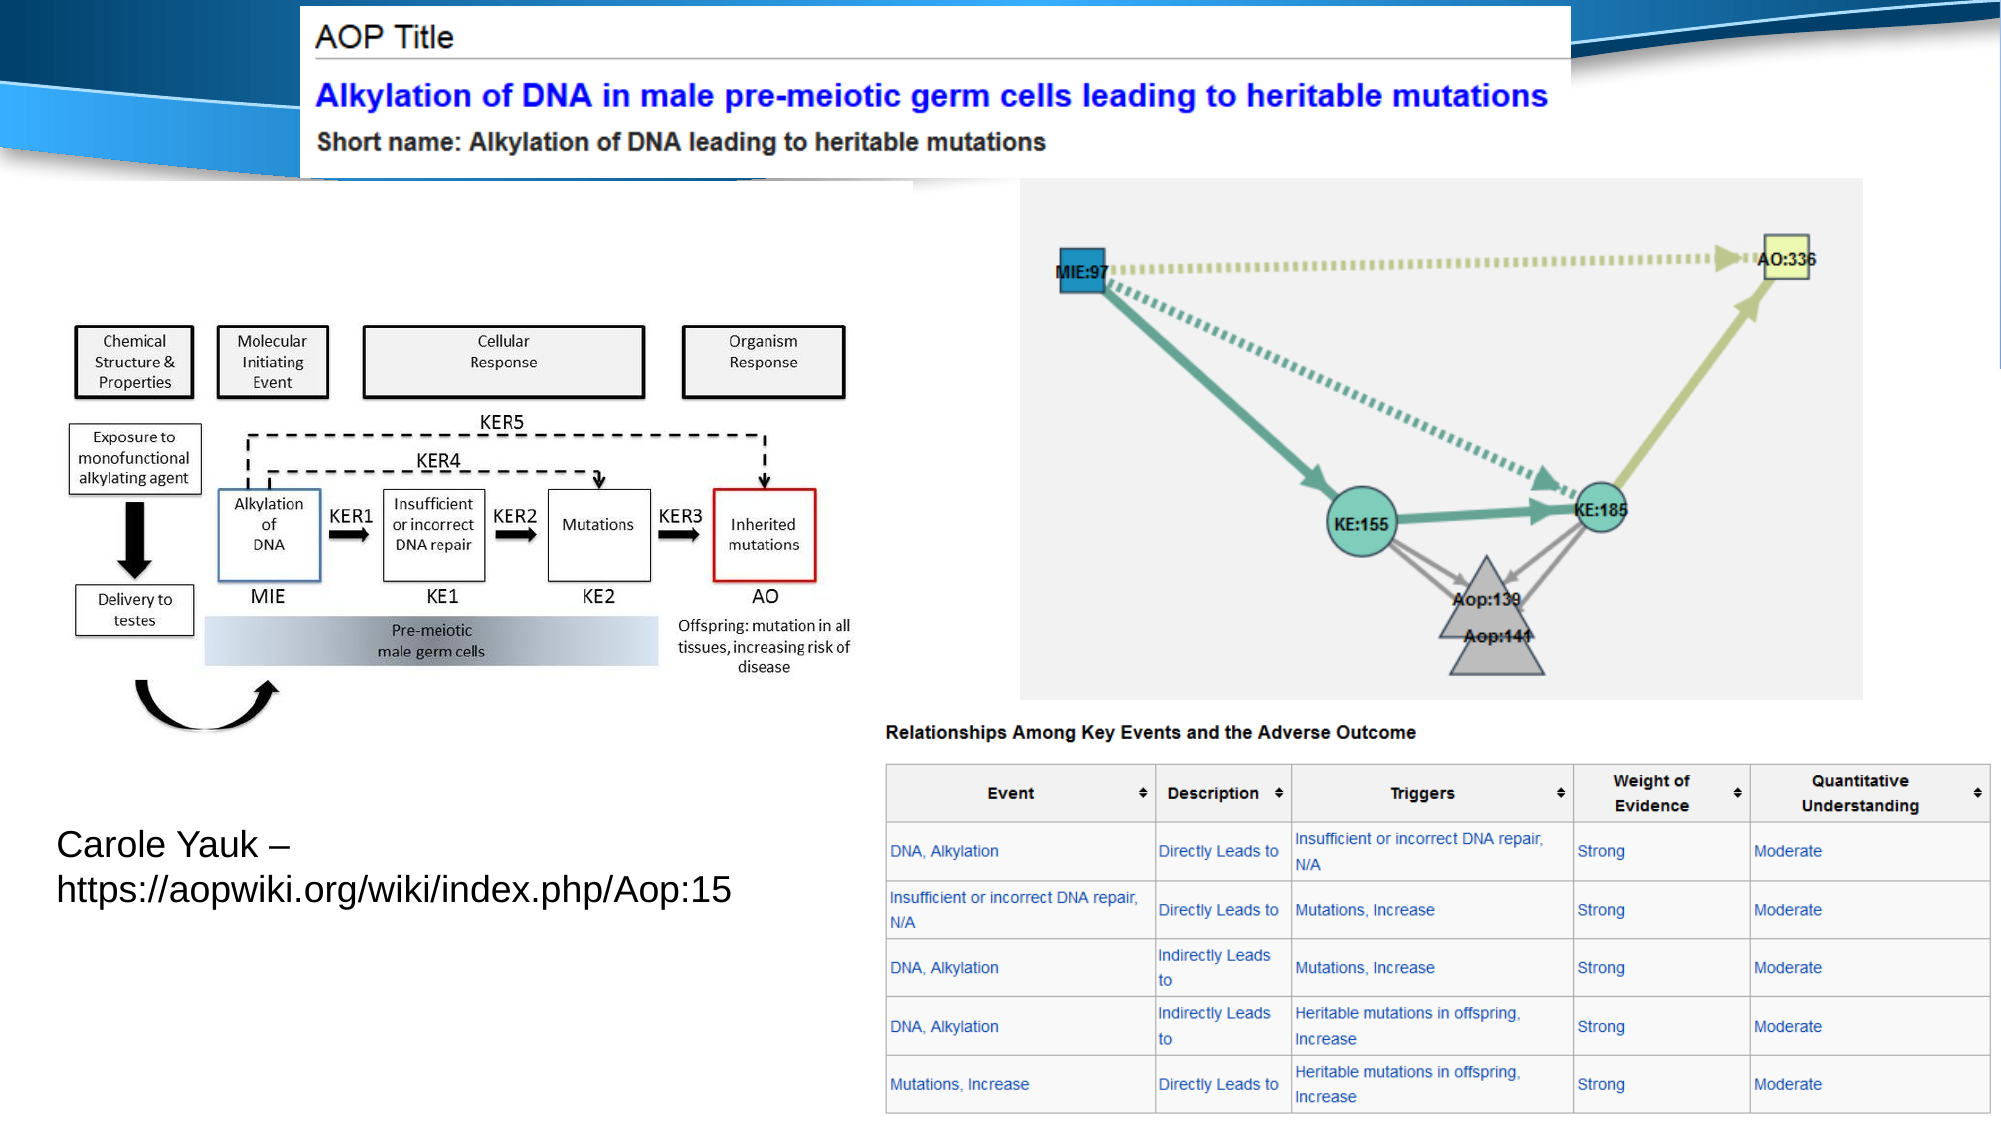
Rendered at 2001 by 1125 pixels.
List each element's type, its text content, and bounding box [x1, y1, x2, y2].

picture [871, 714, 2000, 1125]
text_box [37, 180, 913, 838]
picture [299, 6, 1863, 701]
text_box Carole Yauk – https://aopwiki.org/wiki/index.php/Aop:15 [41, 846, 748, 918]
